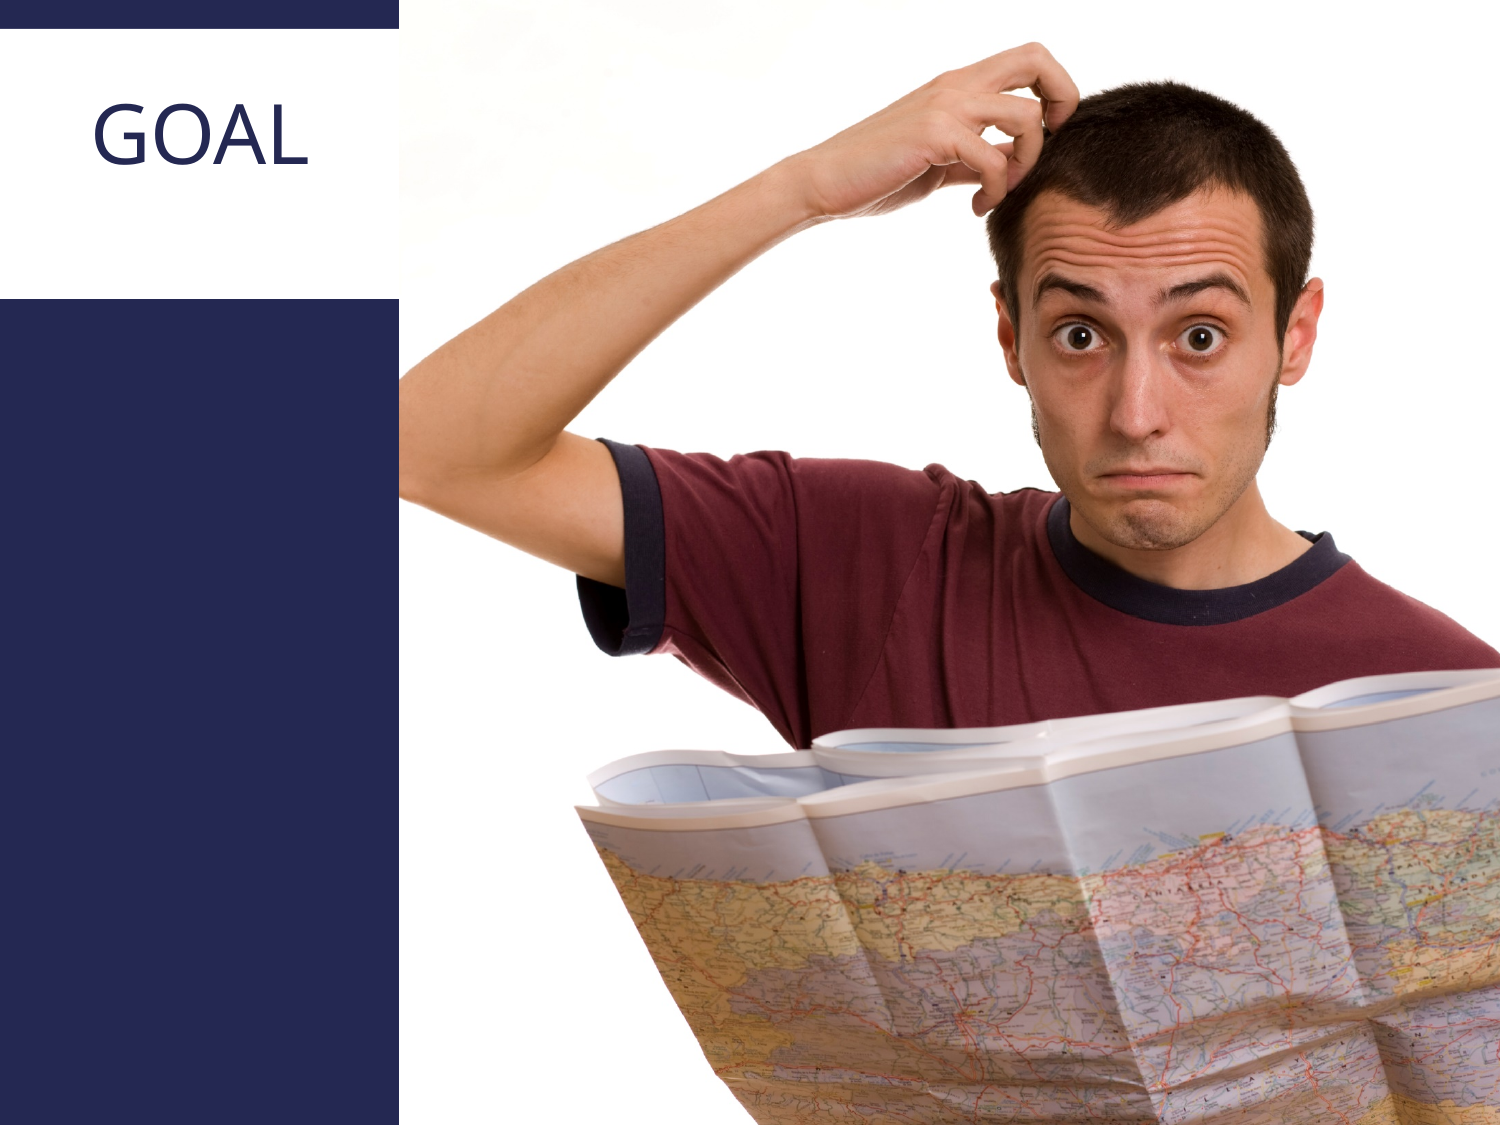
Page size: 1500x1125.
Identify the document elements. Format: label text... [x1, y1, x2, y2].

picture [399, 0, 1500, 1125]
title Goal [75, 45, 391, 233]
